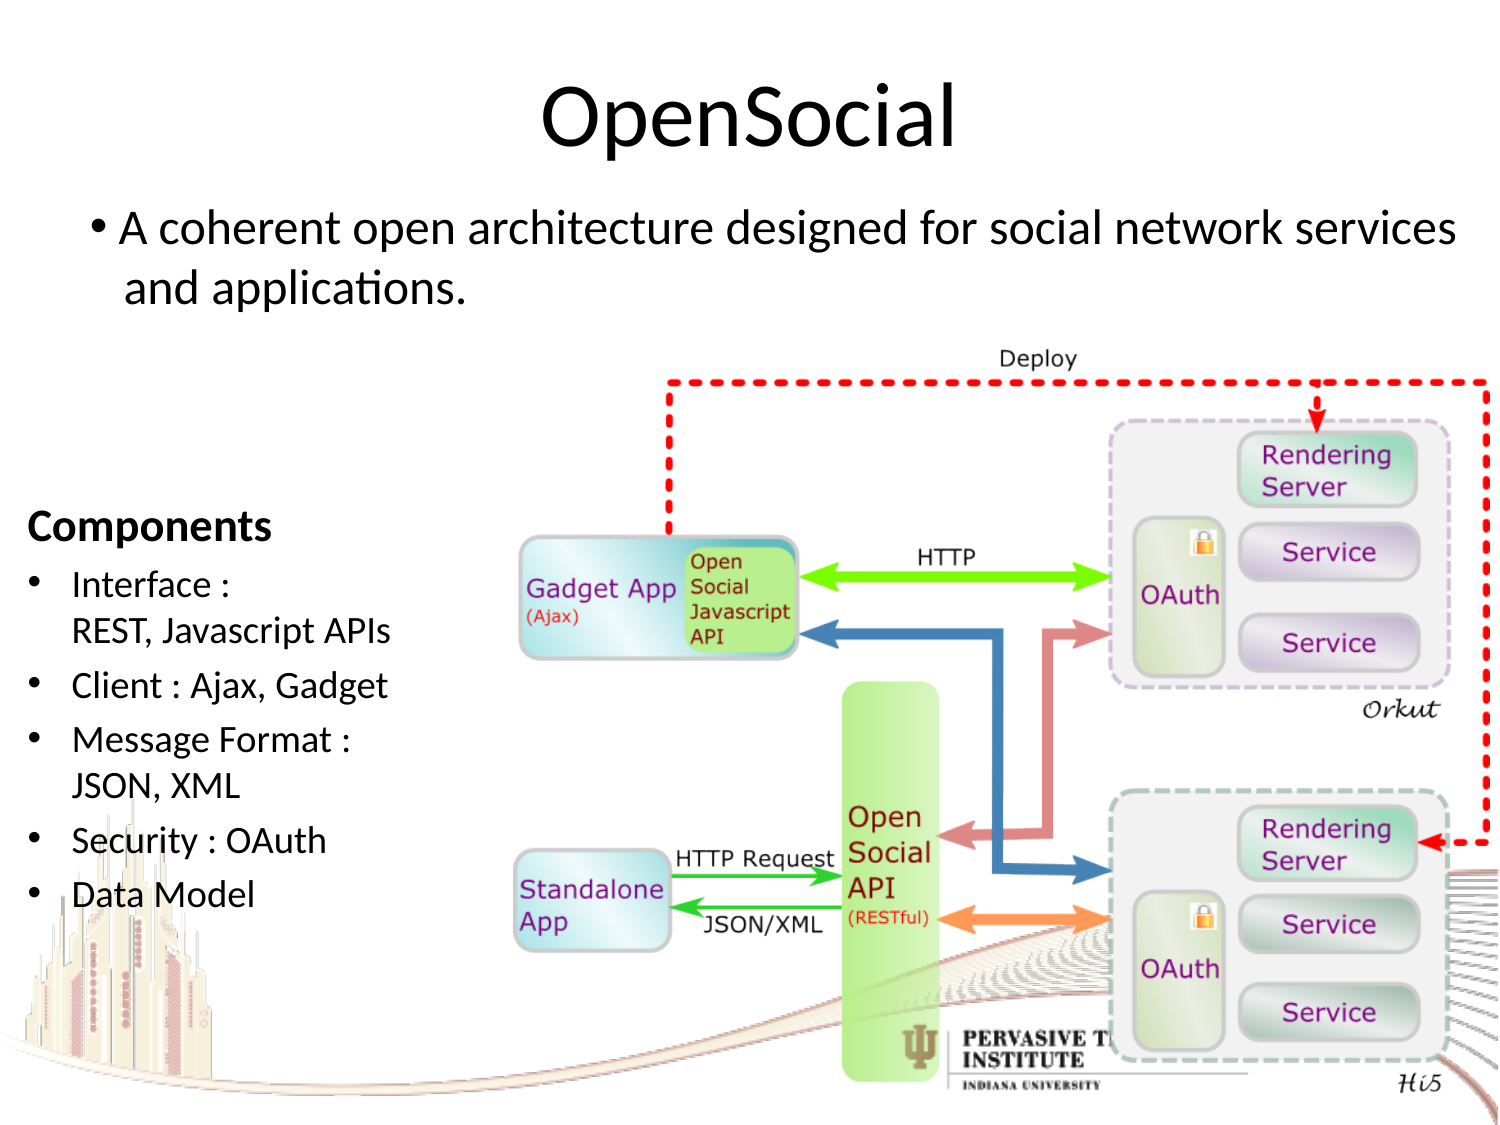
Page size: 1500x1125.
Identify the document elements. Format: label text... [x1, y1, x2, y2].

title OpenSocial [75, 45, 1425, 175]
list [513, 349, 1490, 1093]
picture [0, 787, 1500, 1125]
text_box A coherent open architecture designed for social network services and applications. [75, 187, 1475, 323]
text_box Components Interface : REST, Javascript APIs Client : Ajax, Gadget Message Format : JSON, XML Security : OAuth Data Model [12, 487, 463, 785]
